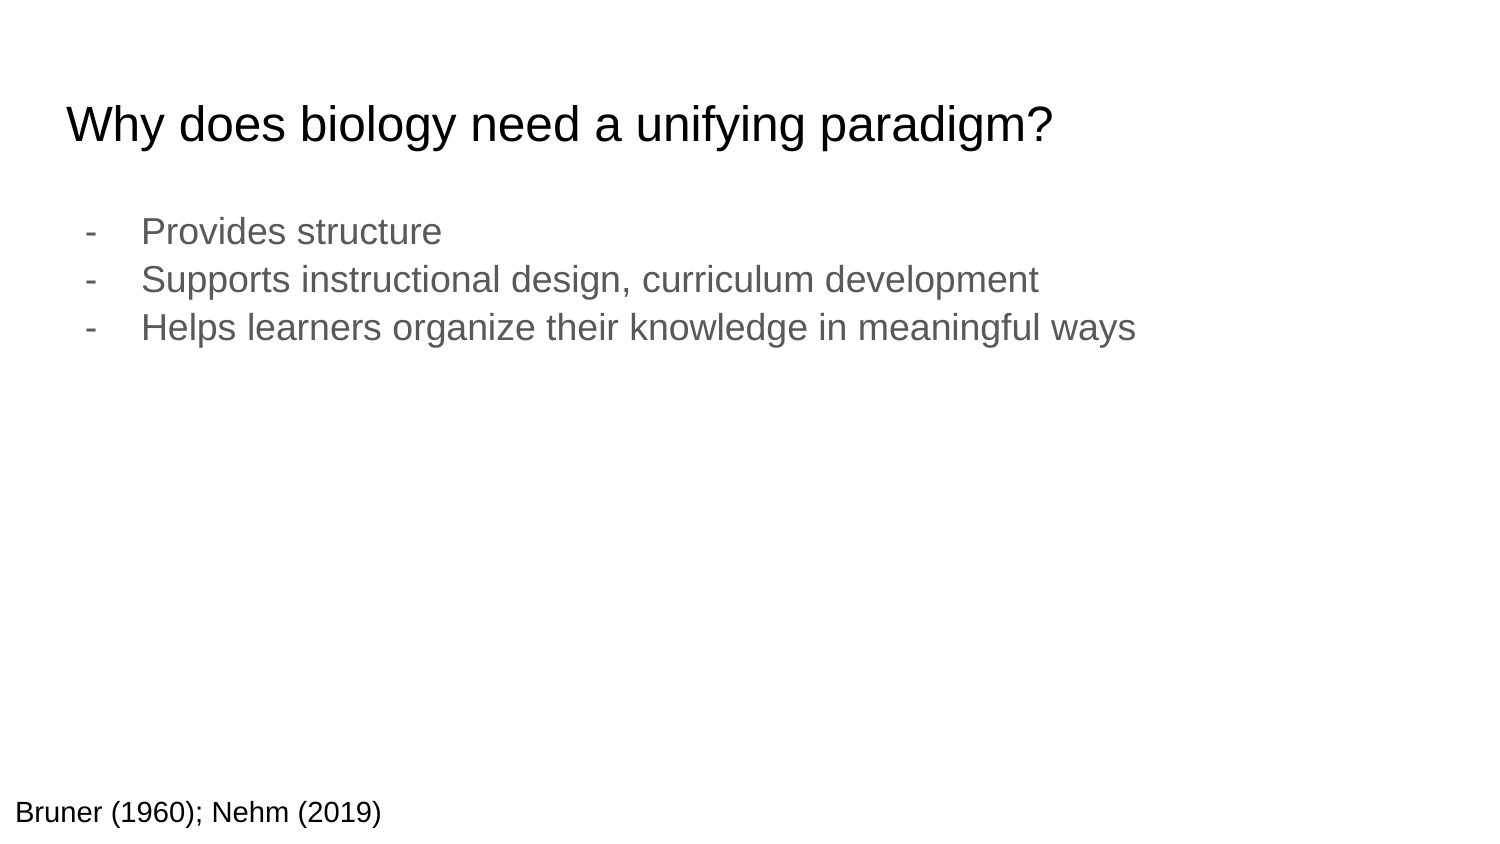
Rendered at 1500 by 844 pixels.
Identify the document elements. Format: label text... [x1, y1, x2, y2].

text_box Bruner (1960); Nehm (2019) [0, 778, 476, 843]
list Provides structure Supports instructional design, curriculum development Helps learners organize their knowledge in meaningful ways [51, 189, 1449, 750]
title Why does biology need a unifying paradigm? [51, 72, 1449, 167]
